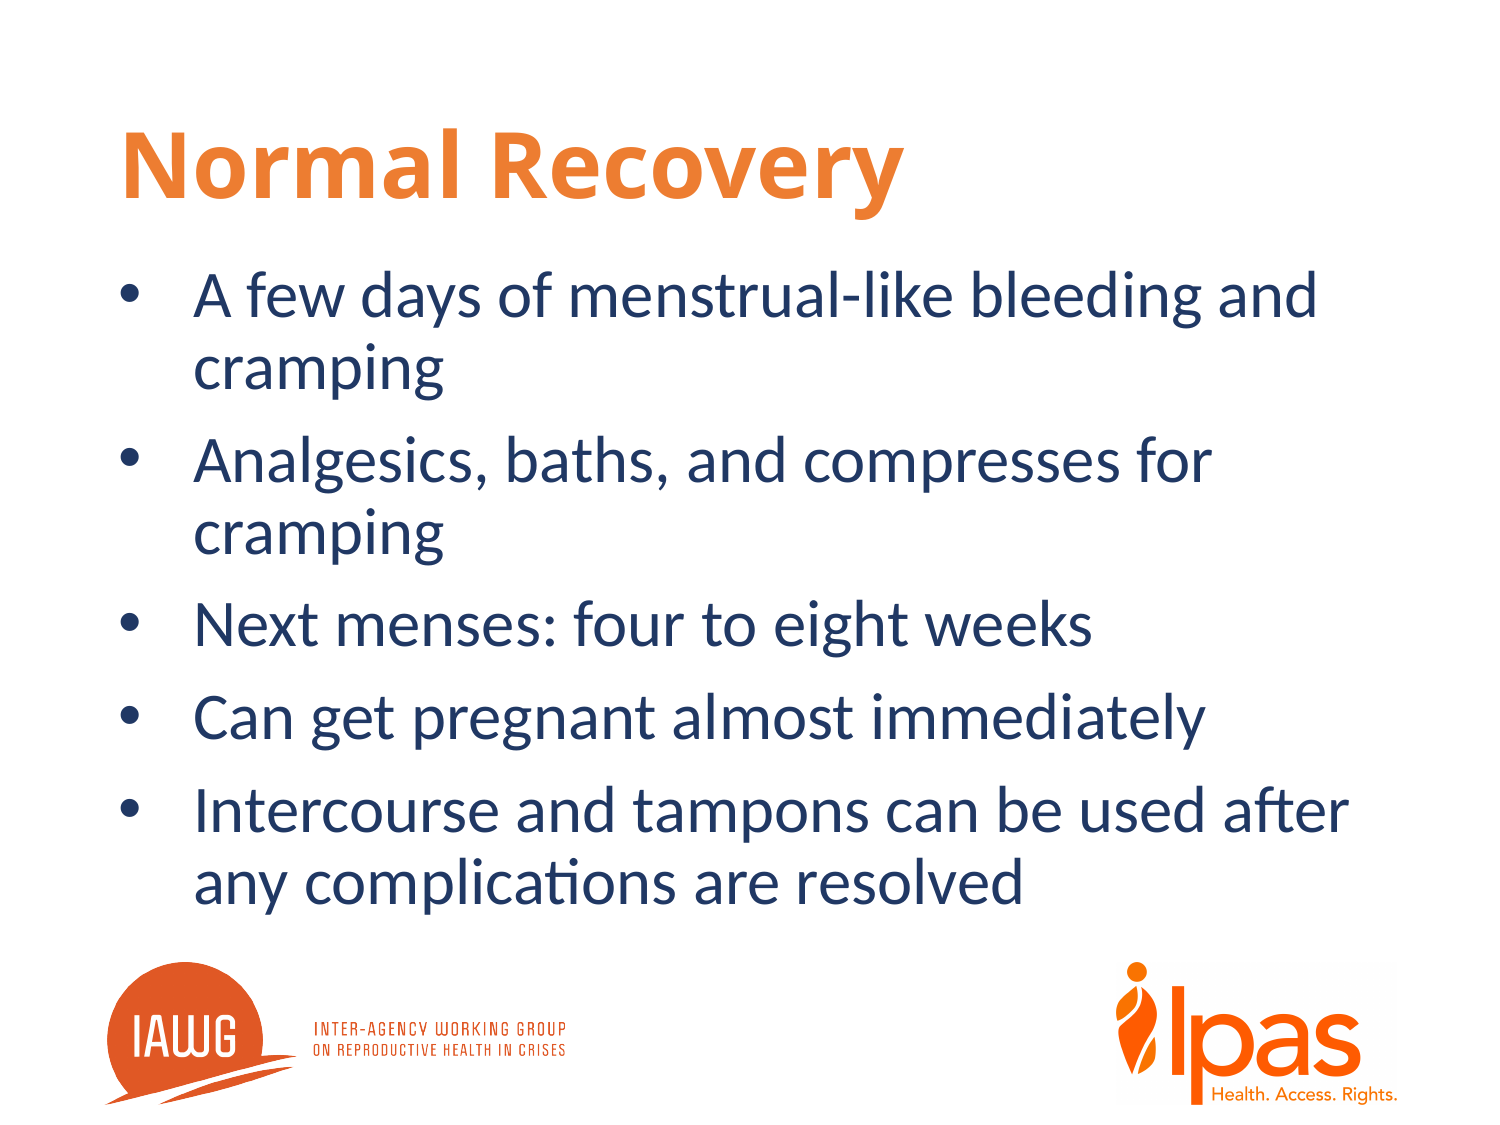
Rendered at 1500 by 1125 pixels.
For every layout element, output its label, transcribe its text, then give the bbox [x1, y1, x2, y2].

list A few days of menstrual-like bleeding and cramping Analgesics, baths, and compresses for cramping Next menses: four to eight weeks Can get pregnant almost immediately Intercourse and tampons can be used after any complications are resolved [103, 252, 1397, 967]
picture [1116, 967, 1397, 1105]
title Normal Recovery [103, 59, 1397, 252]
picture [104, 967, 565, 1105]
